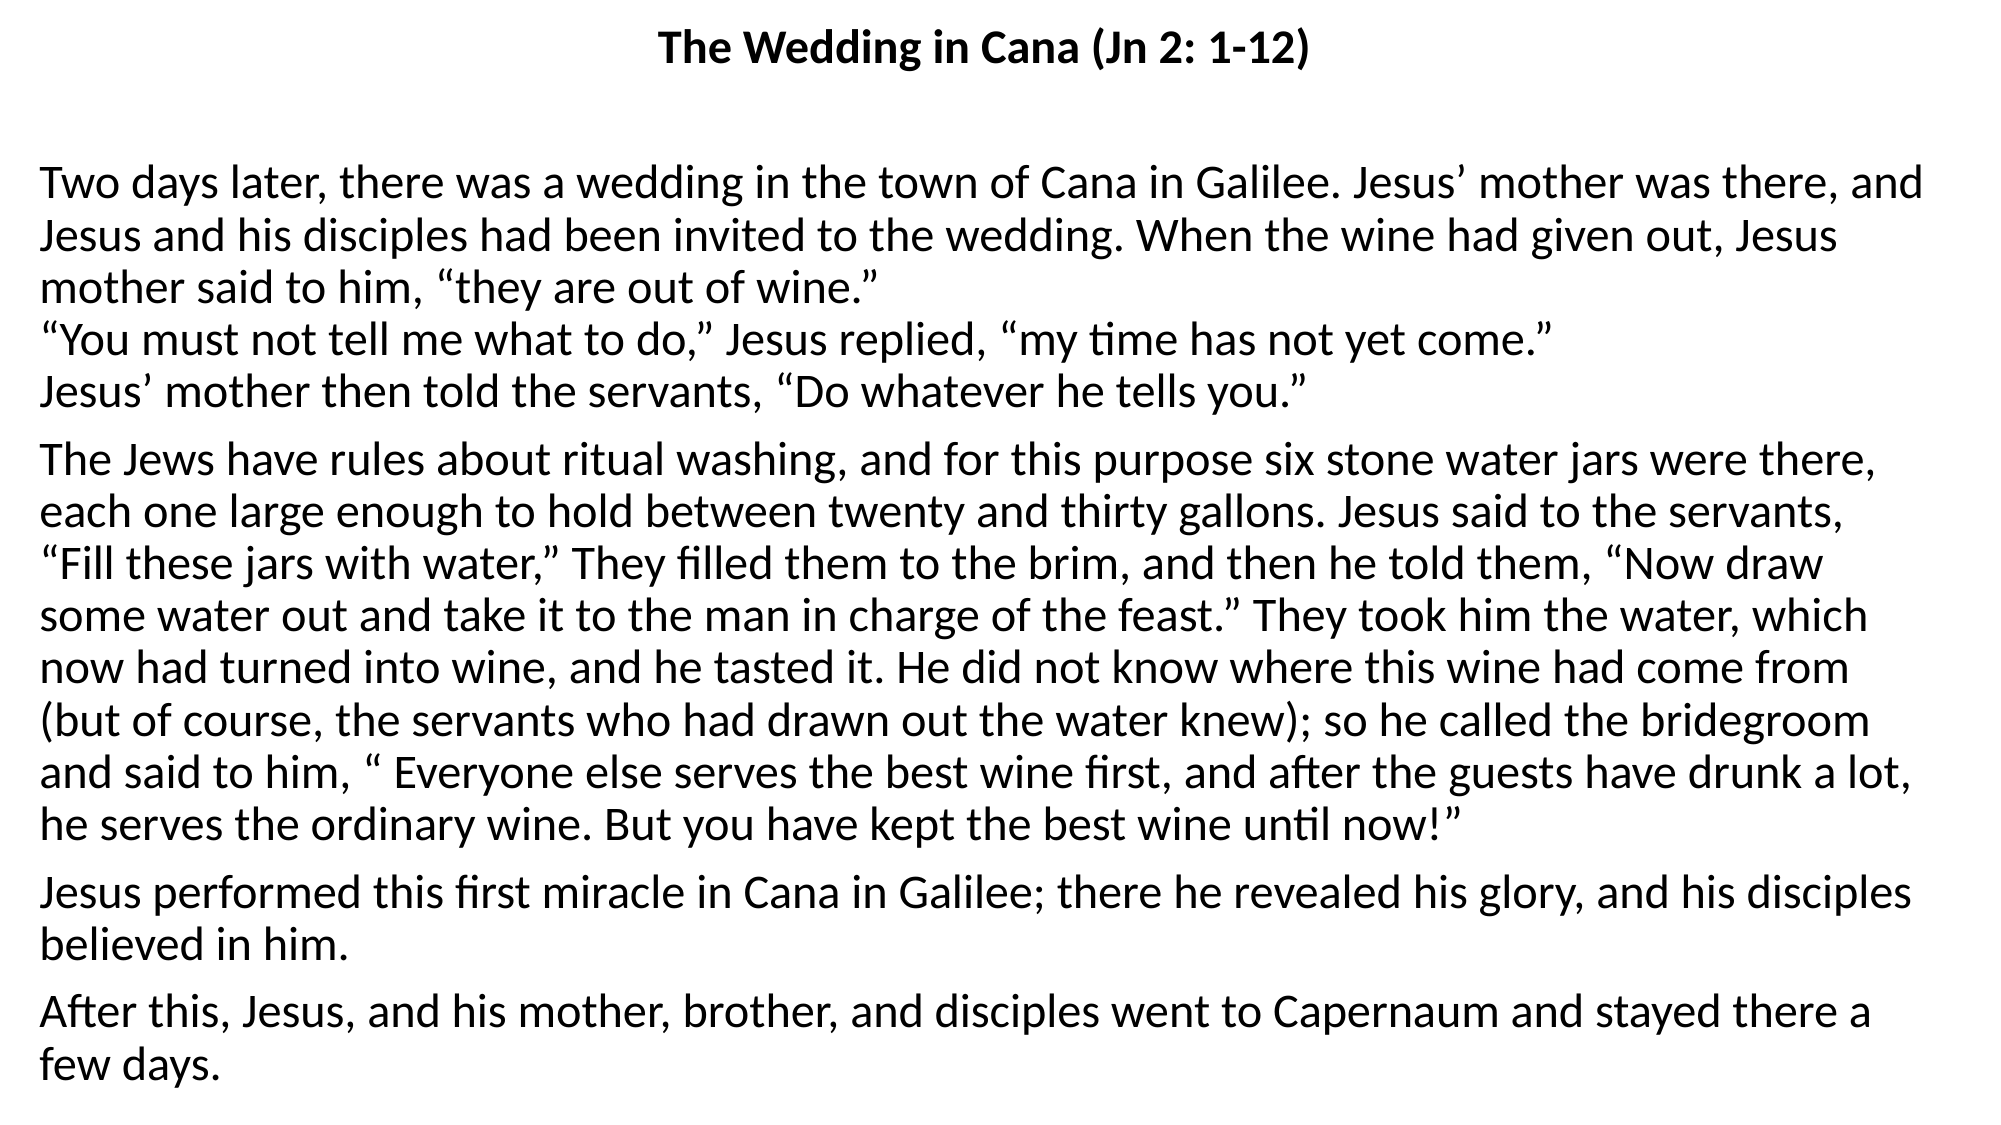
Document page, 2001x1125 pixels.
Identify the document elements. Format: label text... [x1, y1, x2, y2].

list The Wedding in Cana (Jn 2: 1-12) Two days later, there was a wedding in the town of Cana in Galilee. Jesus’ mother was there, and Jesus and his disciples had been invited to the wedding. When the wine had given out, Jesus mother said to him, “they are out of wine.” “You must not tell me what to do,” Jesus replied, “my time has not yet come.” Jesus’ mother then told the servants, “Do whatever he tells you.” The Jews have rules about ritual washing, and for this purpose six stone water jars were there, each one large enough to hold between twenty and thirty gallons. Jesus said to the servants, “Fill these jars with water,” They filled them to the brim, and then he told them, “Now draw some water out and take it to the man in charge of the feast.” They took him the water, which now had turned into wine, and he tasted it. He did not know where this wine had come from (but of course, the servants who had drawn out the water knew); so he called the bridegroom and said to him, “ Everyone else serves the best wine first, and after the guests have drunk a lot, he serves the ordinary wine. But you have kept the best wine until now!” Jesus performed this first miracle in Cana in Galilee; there he revealed his glory, and his disciples believed in him. After this, Jesus, and his mother, brother, and disciples went to Capernaum and stayed there a few days. [24, 14, 1946, 1103]
